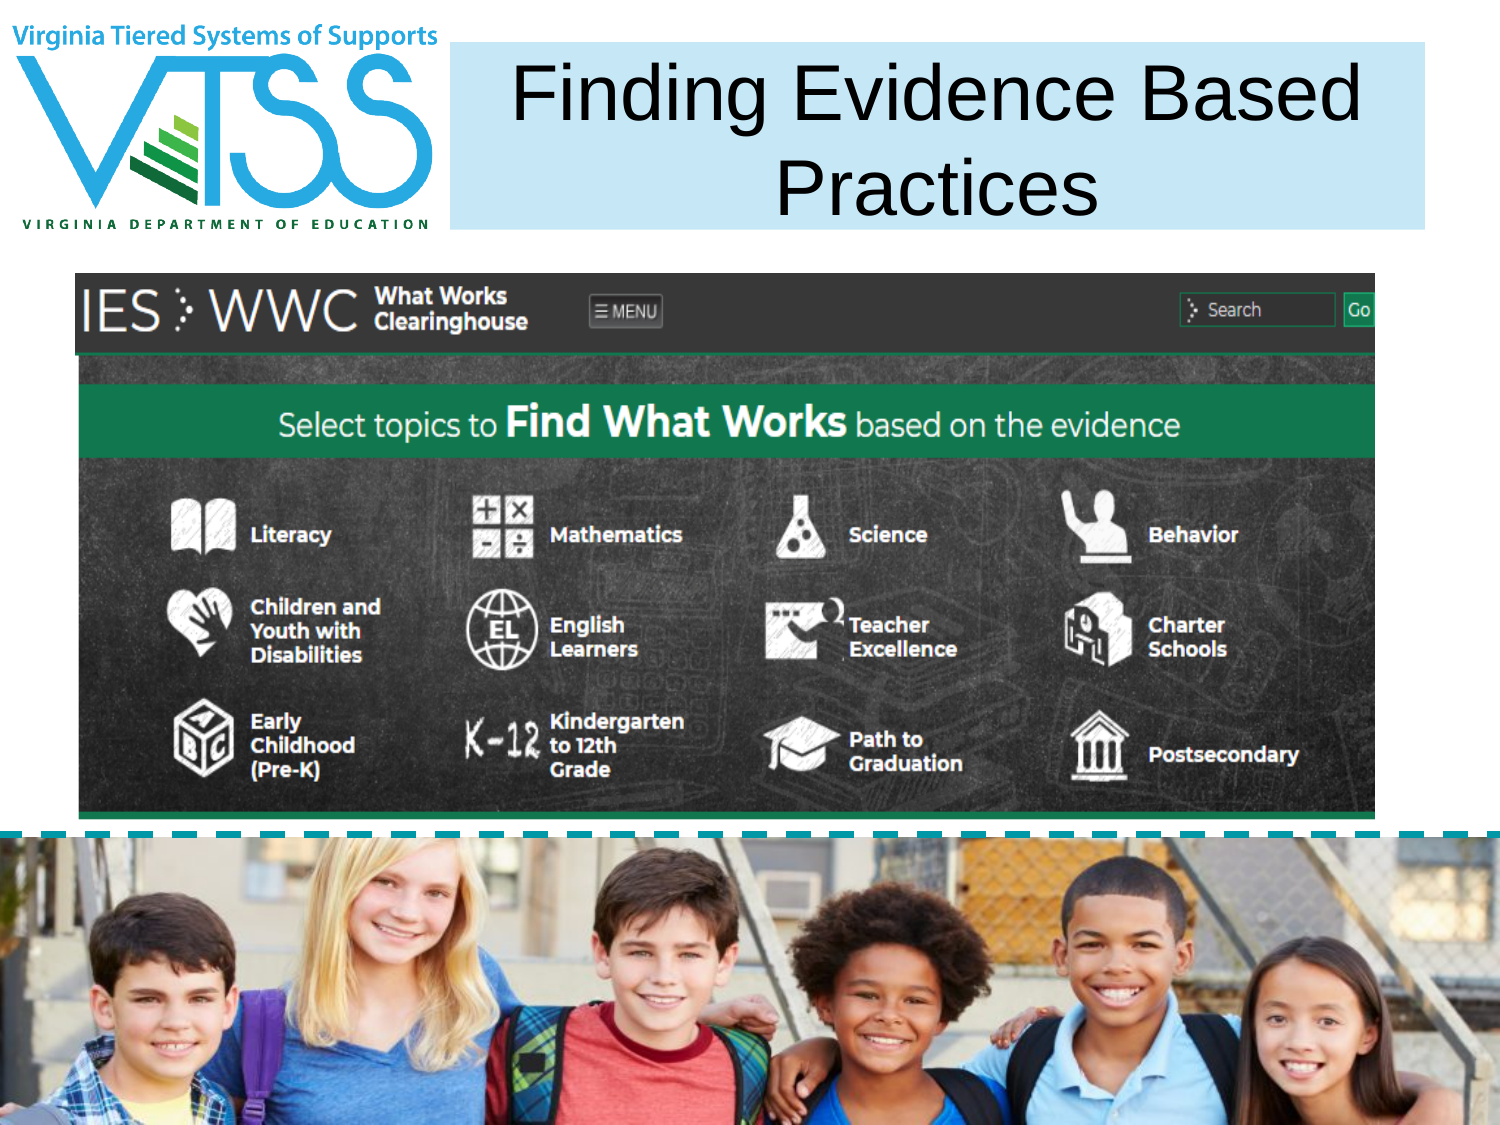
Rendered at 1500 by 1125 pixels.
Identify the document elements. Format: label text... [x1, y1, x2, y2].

picture [0, 837, 1500, 1125]
picture [74, 273, 1375, 824]
title Finding Evidence Based Practices [450, 42, 1425, 230]
picture [12, 24, 437, 229]
